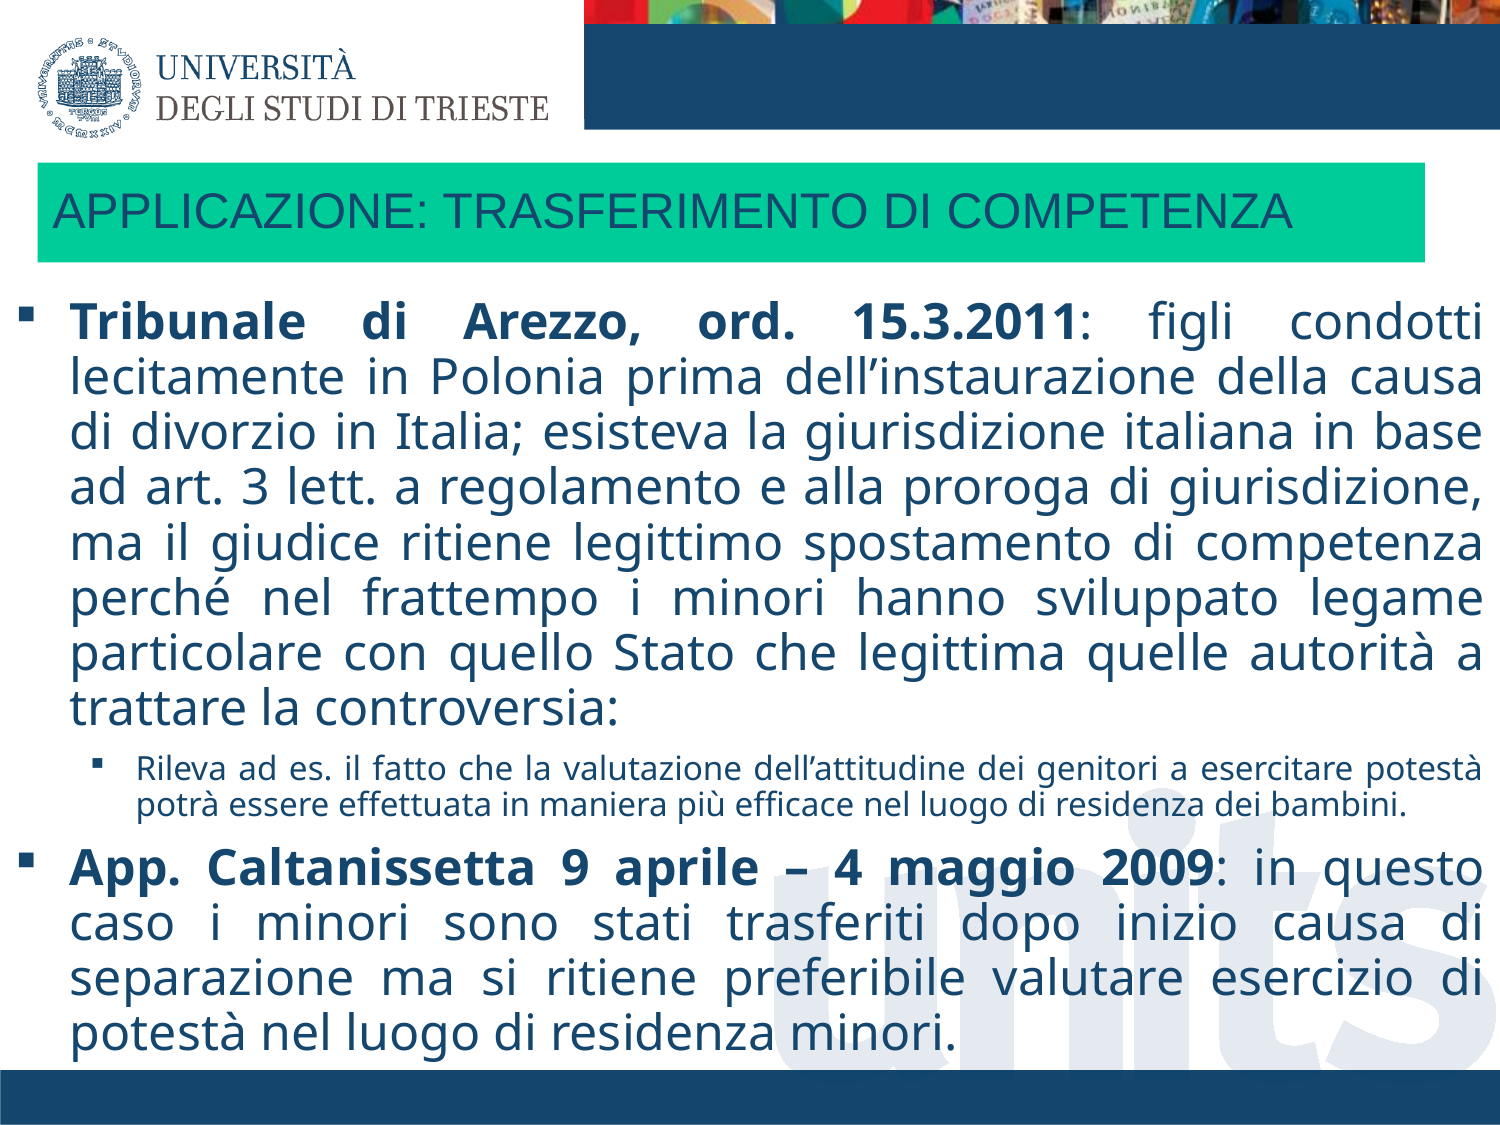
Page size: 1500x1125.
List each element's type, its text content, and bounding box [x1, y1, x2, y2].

picture [1324, 12, 1332, 22]
title APPLICAZIONE: TRASFERIMENTO DI COMPETENZA [37, 162, 1425, 263]
picture [1310, 3, 1318, 19]
picture [37, 37, 548, 138]
list Tribunale di Arezzo, ord. 15.3.2011: figli condotti lecitamente in Polonia prima dell’instaurazione della causa di divorzio in Italia; esisteva la giurisdizione italiana in base ad art. 3 lett. a regolamento e alla proroga di giurisdizione, ma il giudice ritiene legittimo spostamento di competenza perché nel frattempo i minori hanno sviluppato legame particolare con quello Stato che legittima quelle autorità a trattare la controversia: Rileva ad es. il fatto che la valutazione dell’attitudine dei genitori a esercitare potestà potrà essere effettuata in maniera più efficace nel luogo di residenza dei bambini. App. Caltanissetta 9 aprile – 4 maggio 2009: in questo caso i minori sono stati trasferiti dopo inizio causa di separazione ma si ritiene preferibile valutare esercizio di potestà nel luogo di residenza minori. [0, 287, 1500, 1125]
picture [584, 0, 1500, 130]
